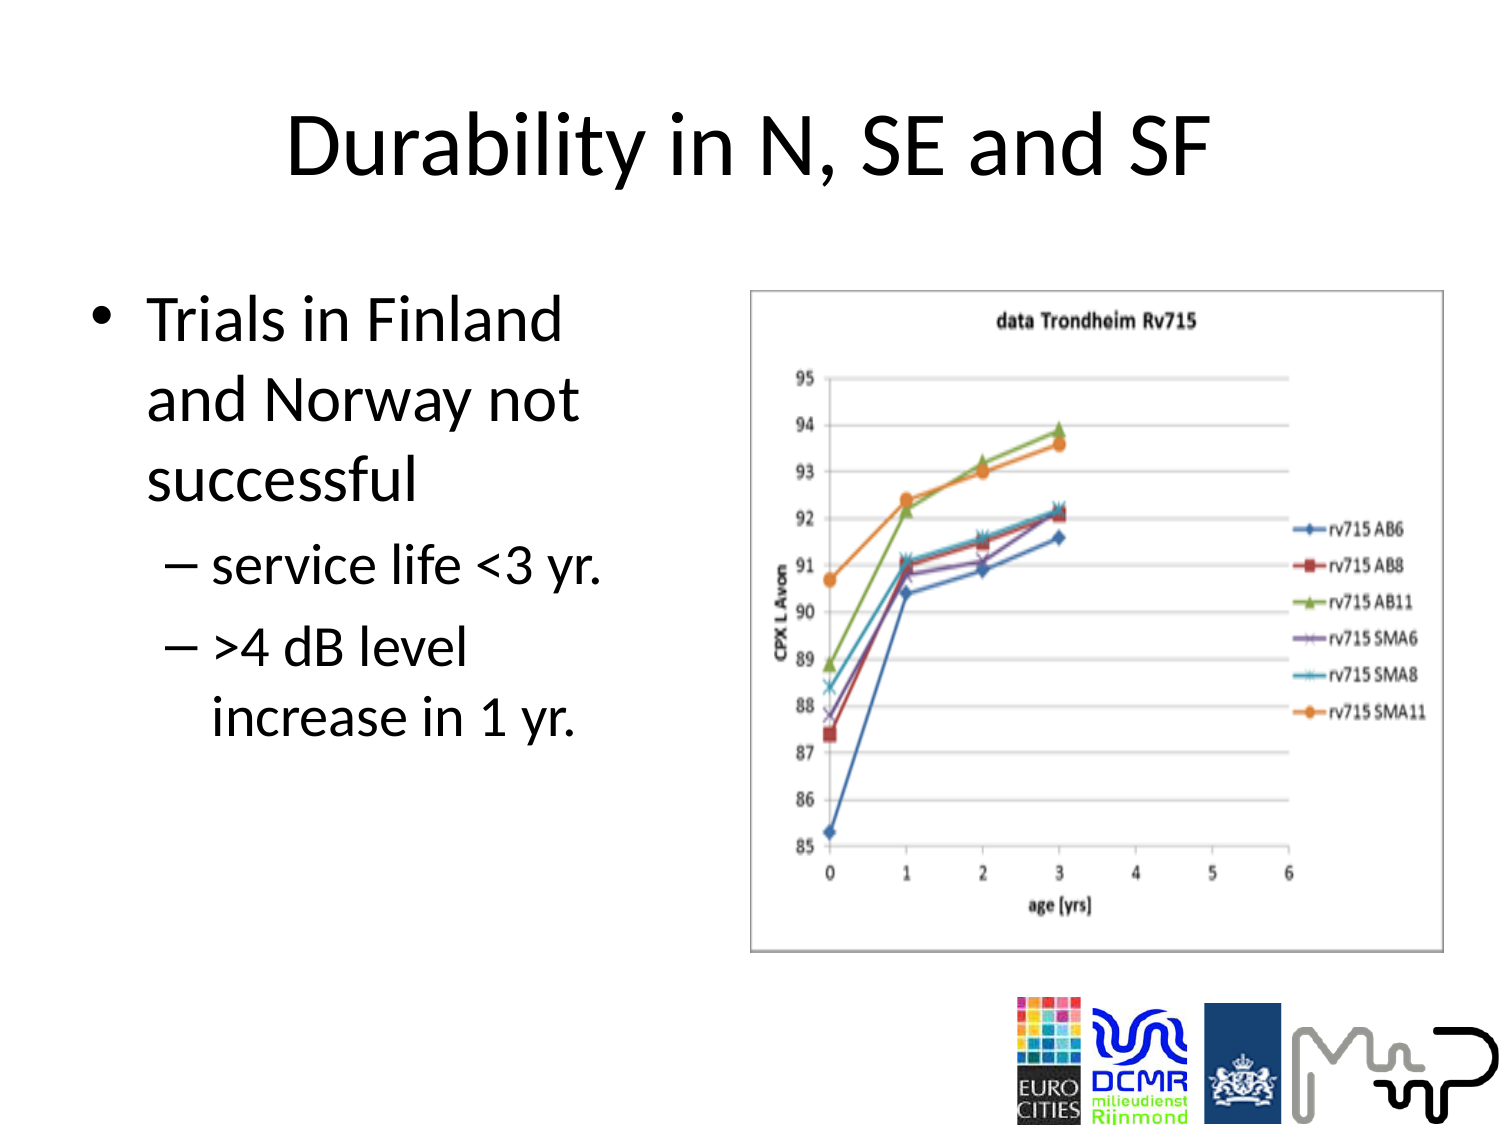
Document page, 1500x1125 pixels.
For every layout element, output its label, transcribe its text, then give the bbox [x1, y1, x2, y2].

list Trials in Finland and Norway not successful service life <3 yr. >4 dB level increase in 1 yr. [75, 267, 666, 1005]
title Durability in N, SE and SF [75, 45, 1425, 233]
picture [749, 290, 1445, 953]
picture [1292, 1027, 1499, 1124]
